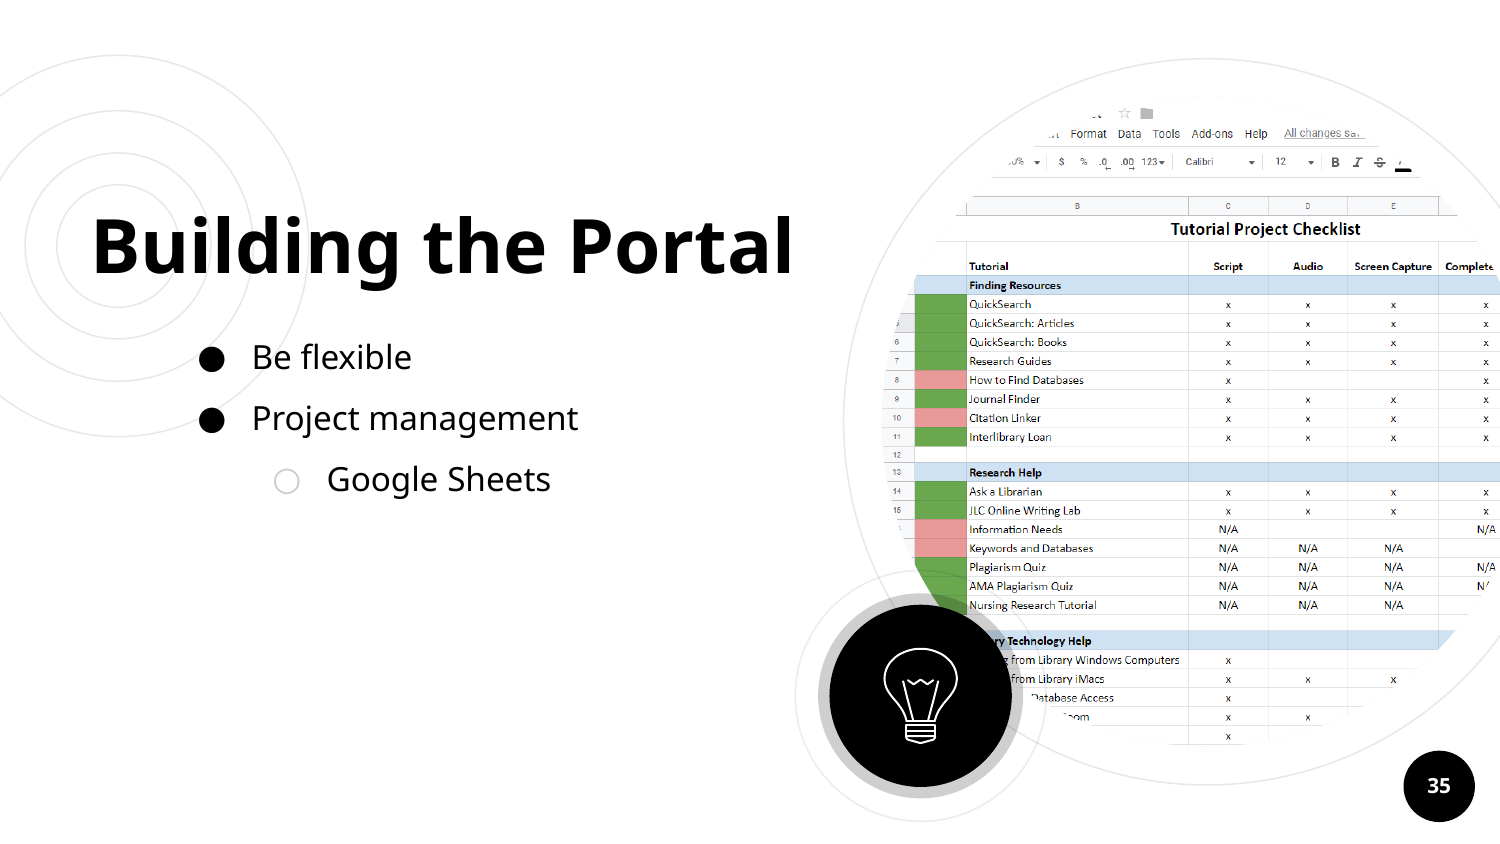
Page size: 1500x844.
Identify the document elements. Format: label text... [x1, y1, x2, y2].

title Building the Portal [75, 191, 814, 304]
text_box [794, 569, 1048, 823]
picture [881, 96, 1500, 747]
slide_number ‹#› [1403, 755, 1475, 823]
list Be flexible Project management Google Sheets [161, 321, 814, 751]
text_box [884, 648, 958, 744]
